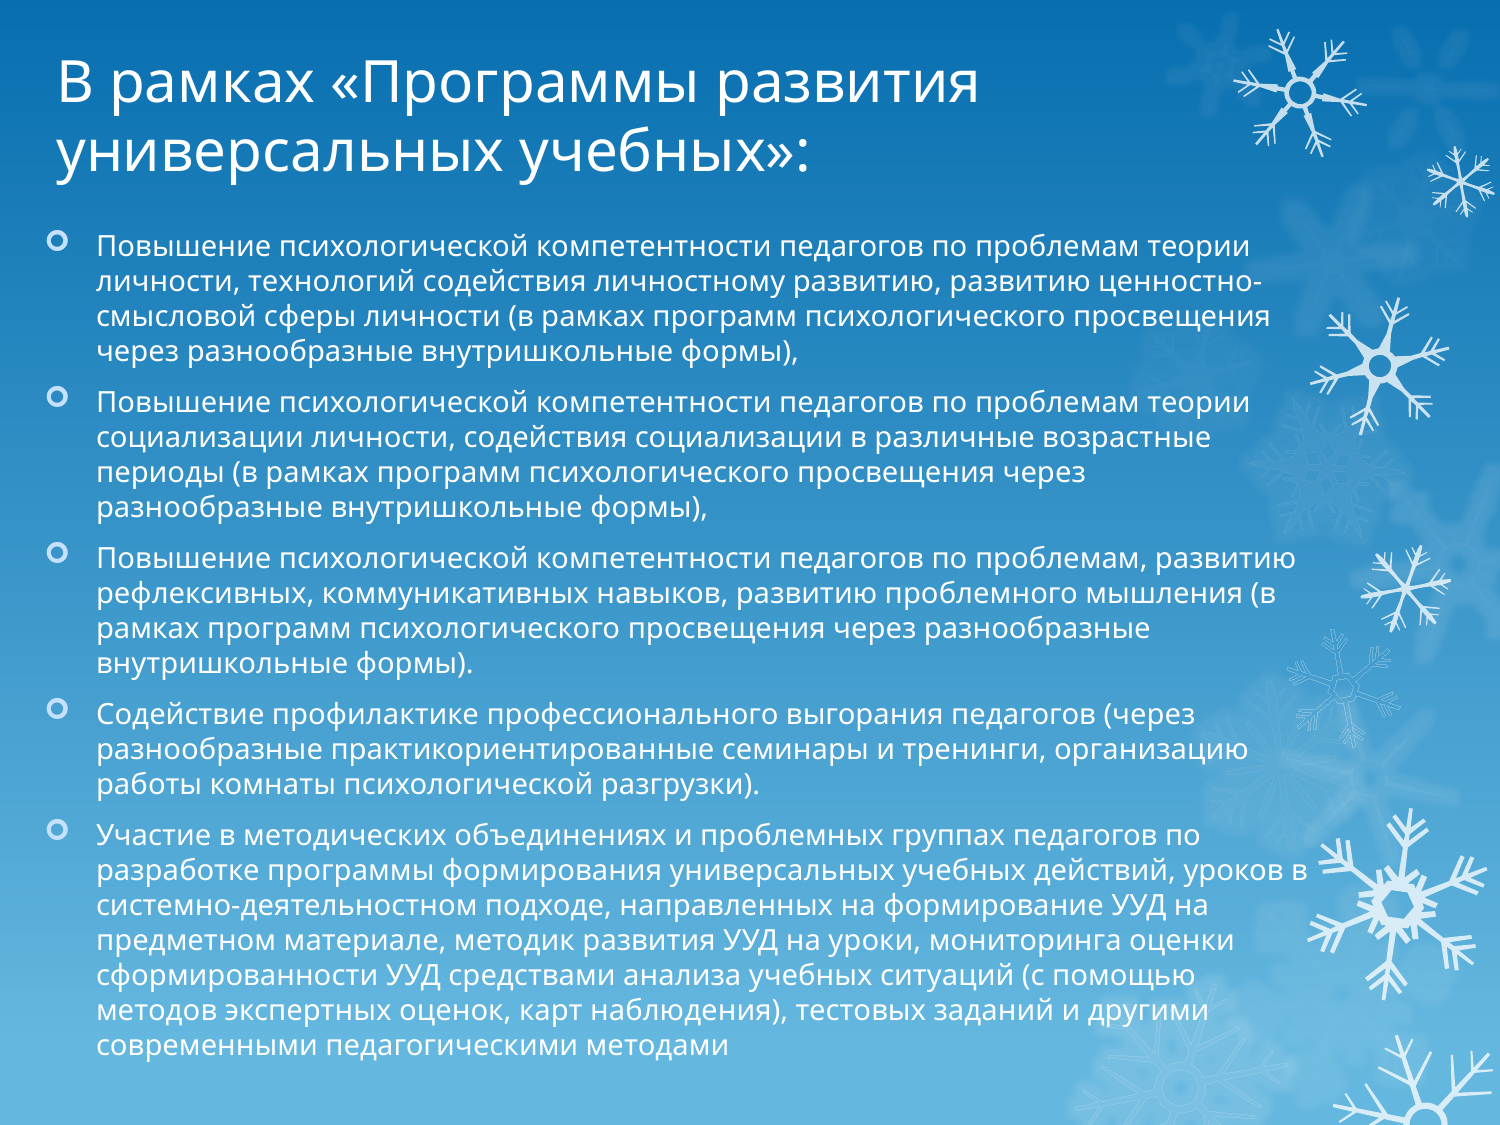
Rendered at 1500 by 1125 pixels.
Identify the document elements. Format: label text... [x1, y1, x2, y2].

list Повышение психологической компетентности педагогов по проблемам теории личности, технологий содействия личностному развитию, развитию ценностно-смысловой сферы личности (в рамках программ психологического просвещения через разнообразные внутришкольные формы), Повышение психологической компетентности педагогов по проблемам теории социализации личности, содействия социализации в различные возрастные периоды (в рамках программ психологического просвещения через разнообразные внутришкольные формы), Повышение психологической компетентности педагогов по проблемам, развитию рефлексивных, коммуникативных навыков, развитию проблемного мышления (в рамках программ психологического просвещения через разнообразные внутришкольные формы). Содействие профилактике профессионального выгорания педагогов (через разнообразные практикориентированные семинары и тренинги, организацию работы комнаты психологической разгрузки). Участие в методических объединениях и проблемных группах педагогов по разработке программы формирования универсальных учебных действий, уроков в системно-деятельностном подходе, направленных на формирование УУД на предметном материале, методик развития УУД на уроки, мониторинга оценки сформированности УУД средствами анализа учебных ситуаций (с помощью методов экспертных оценок, карт наблюдения), тестовых заданий и другими современными педагогическими методами [29, 219, 1335, 1071]
title В рамках «Программы развития универсальных учебных»: [41, 30, 1335, 197]
